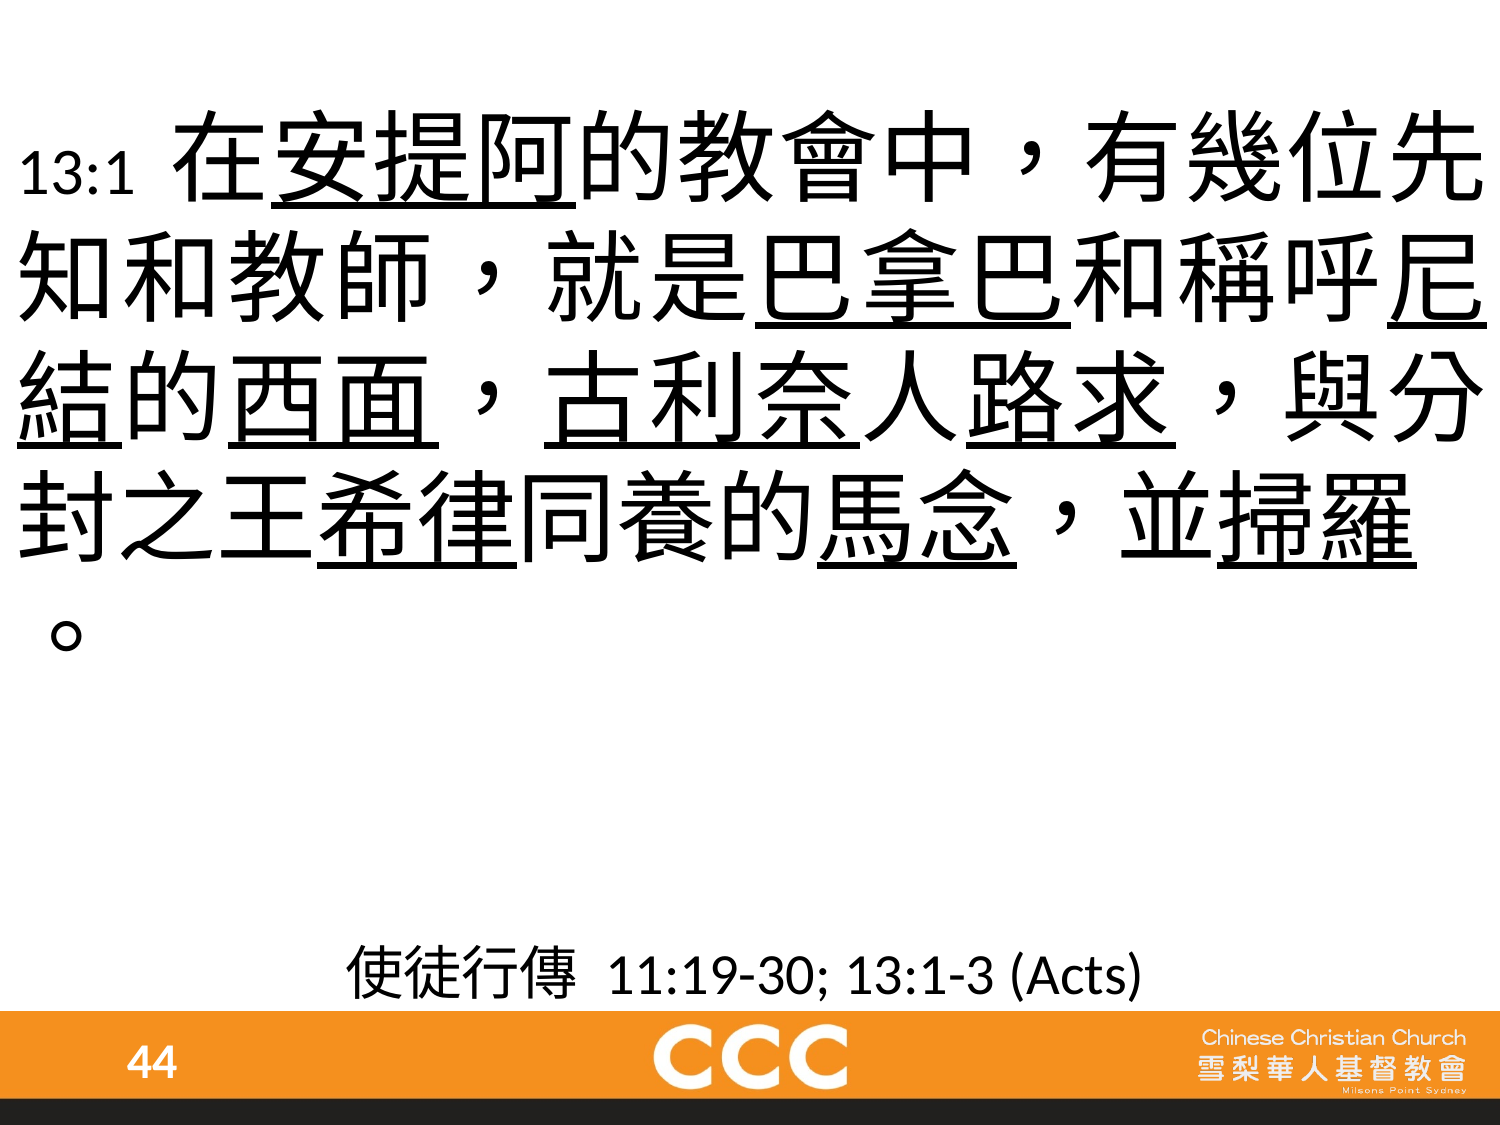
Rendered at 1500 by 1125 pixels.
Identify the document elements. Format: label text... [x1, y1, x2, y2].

text_box 13:1 在安提阿的教會中，有幾位先知和教師，就是巴拿巴和稱呼尼結的西面，古利奈人路求，與分封之王希律同養的馬念，並掃羅 。 [2, 7, 1500, 492]
slide_number 44 [112, 1020, 215, 1094]
picture [0, 1011, 1500, 1125]
text_box 使徒行傳 11:19-30; 13:1-3 (Acts) [2, 928, 1489, 1014]
